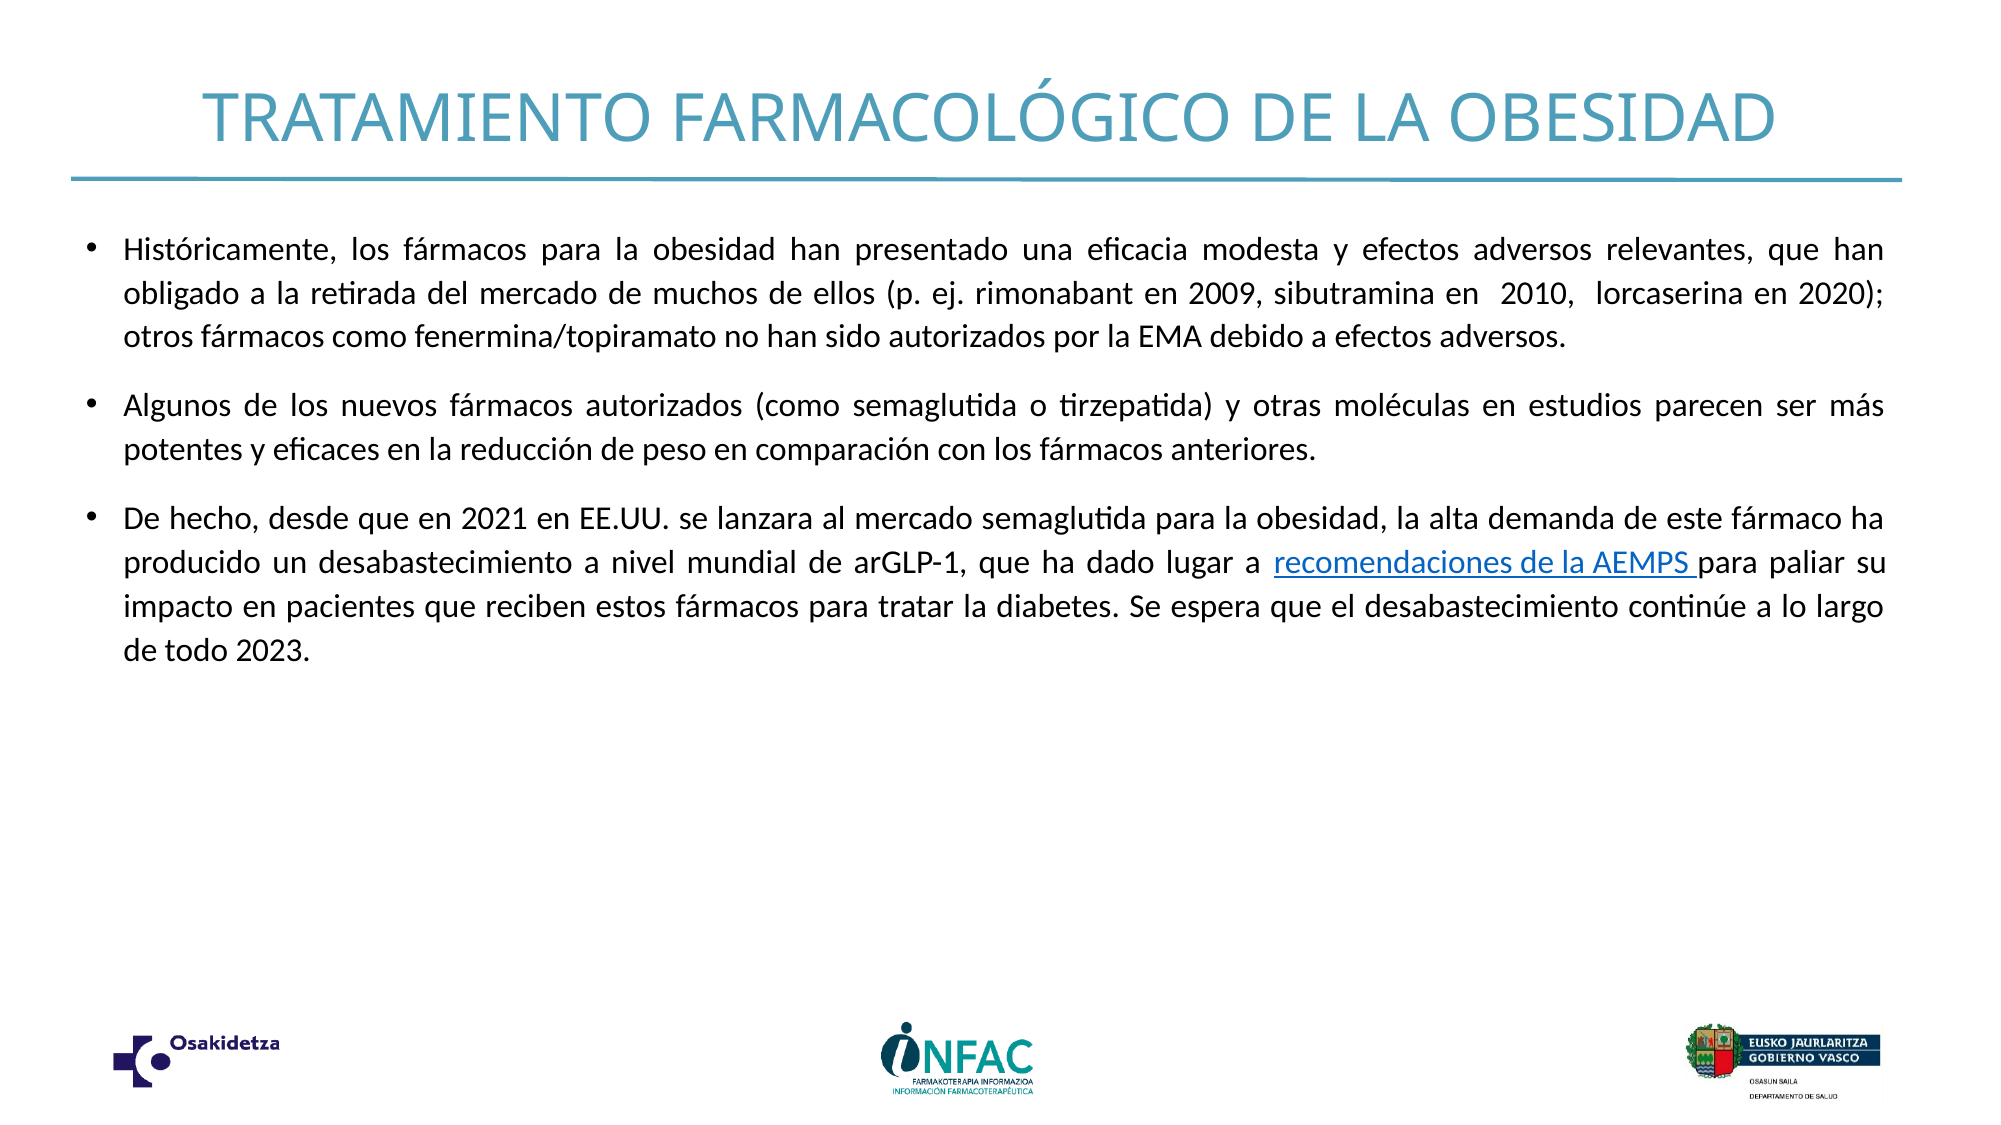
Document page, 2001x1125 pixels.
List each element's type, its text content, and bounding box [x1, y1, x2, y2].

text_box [101, 1014, 1883, 1110]
title TRATAMIENTO FARMACOLÓGICO DE LA OBESIDAD [137, 59, 1863, 177]
text_box Históricamente, los fármacos para la obesidad han presentado una eficacia modesta y efectos adversos relevantes, que han obligado a la retirada del mercado de muchos de ellos (p. ej. rimonabant en 2009, sibutramina en 2010, lorcaserina en 2020); otros fármacos como fenermina/topiramato no han sido autorizados por la EMA debido a efectos adversos. Algunos de los nuevos fármacos autorizados (como semaglutida o tirzepatida) y otras moléculas en estudios parecen ser más potentes y eficaces en la reducción de peso en comparación con los fármacos anteriores. De hecho, desde que en 2021 en EE.UU. se lanzara al mercado semaglutida para la obesidad, la alta demanda de este fármaco ha producido un desabastecimiento a nivel mundial de arGLP-1, que ha dado lugar a recomendaciones de la AEMPS para paliar su impacto en pacientes que reciben estos fármacos para tratar la diabetes. Se espera que el desabastecimiento continúe a lo largo de todo 2023. [71, 215, 1902, 906]
